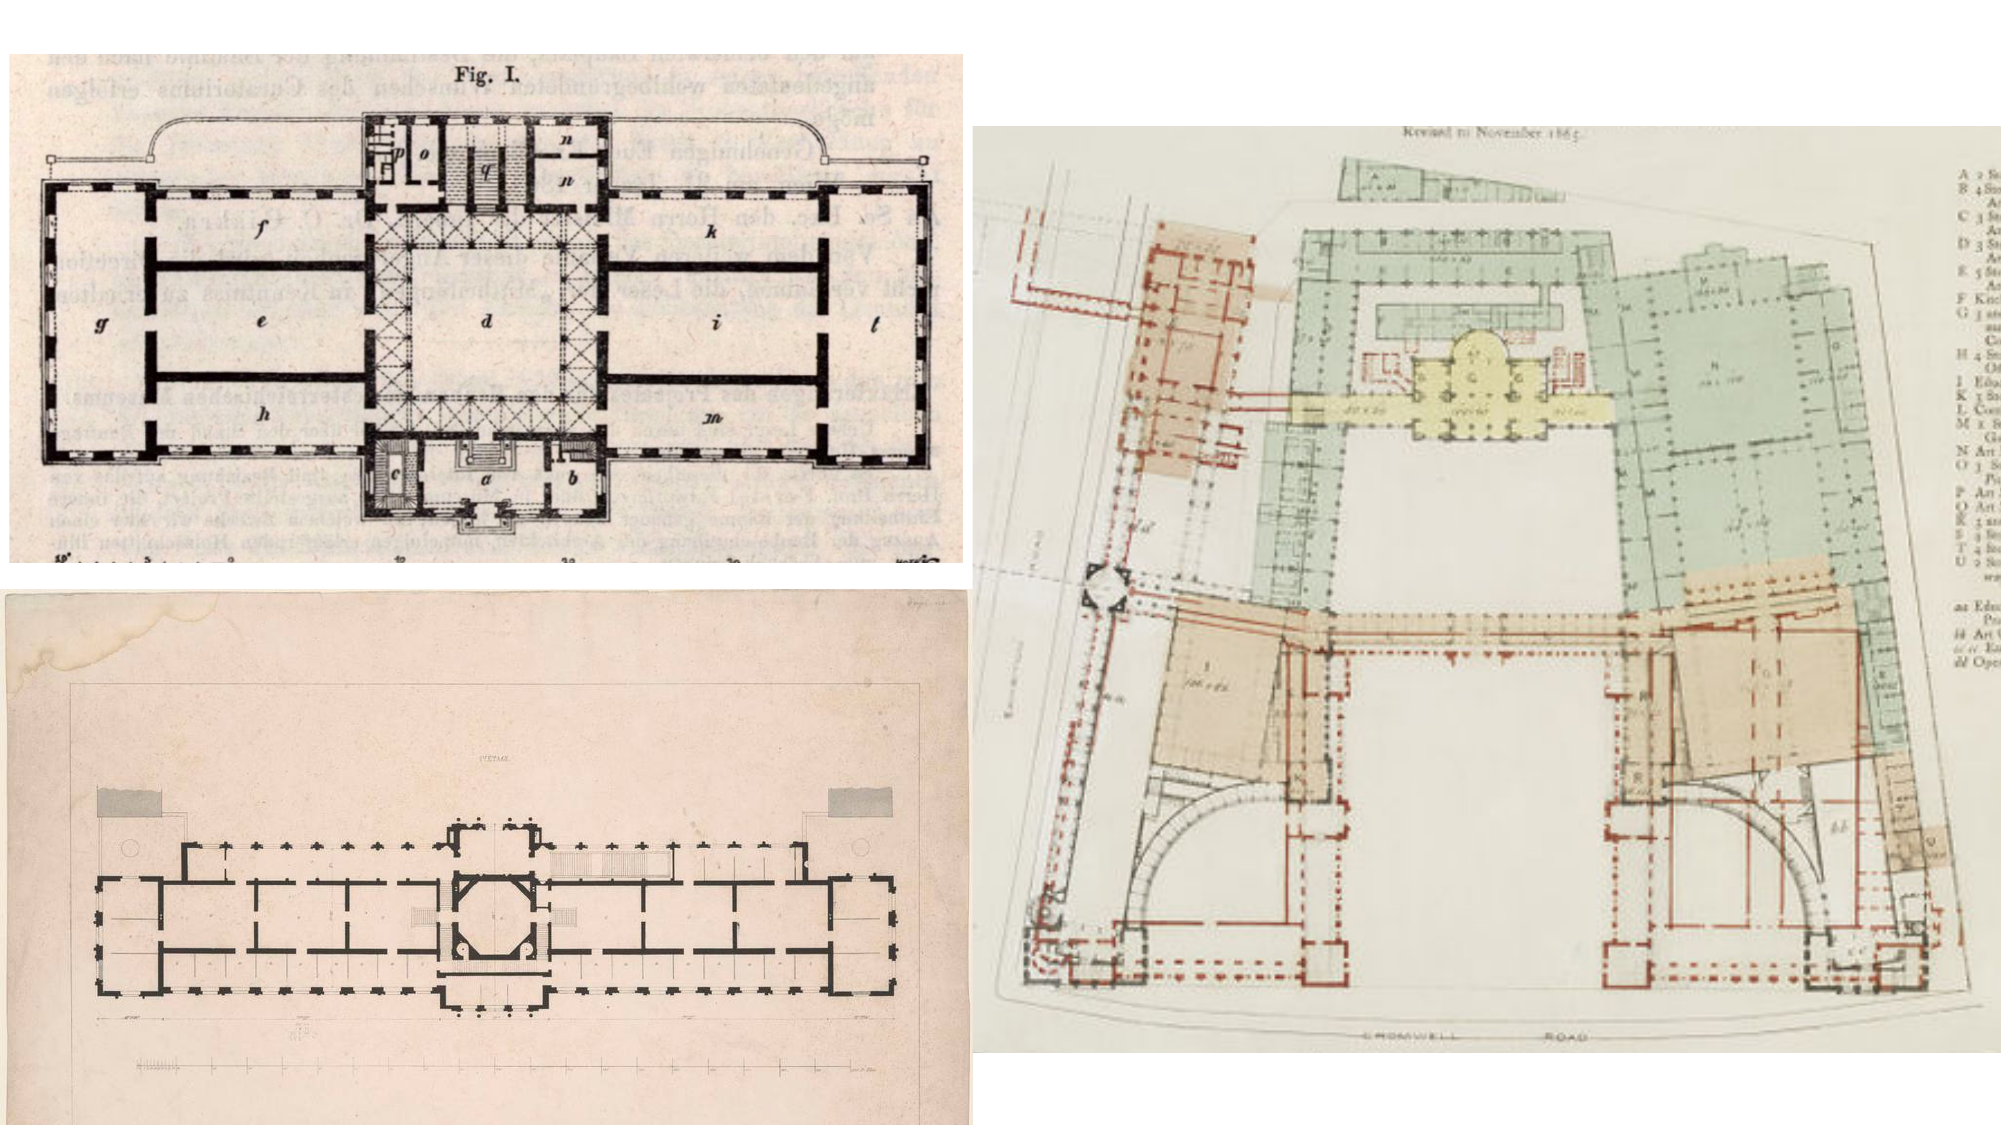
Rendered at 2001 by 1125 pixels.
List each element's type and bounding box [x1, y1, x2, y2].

list [972, 126, 2000, 1053]
picture [9, 54, 964, 563]
list [0, 589, 973, 1125]
